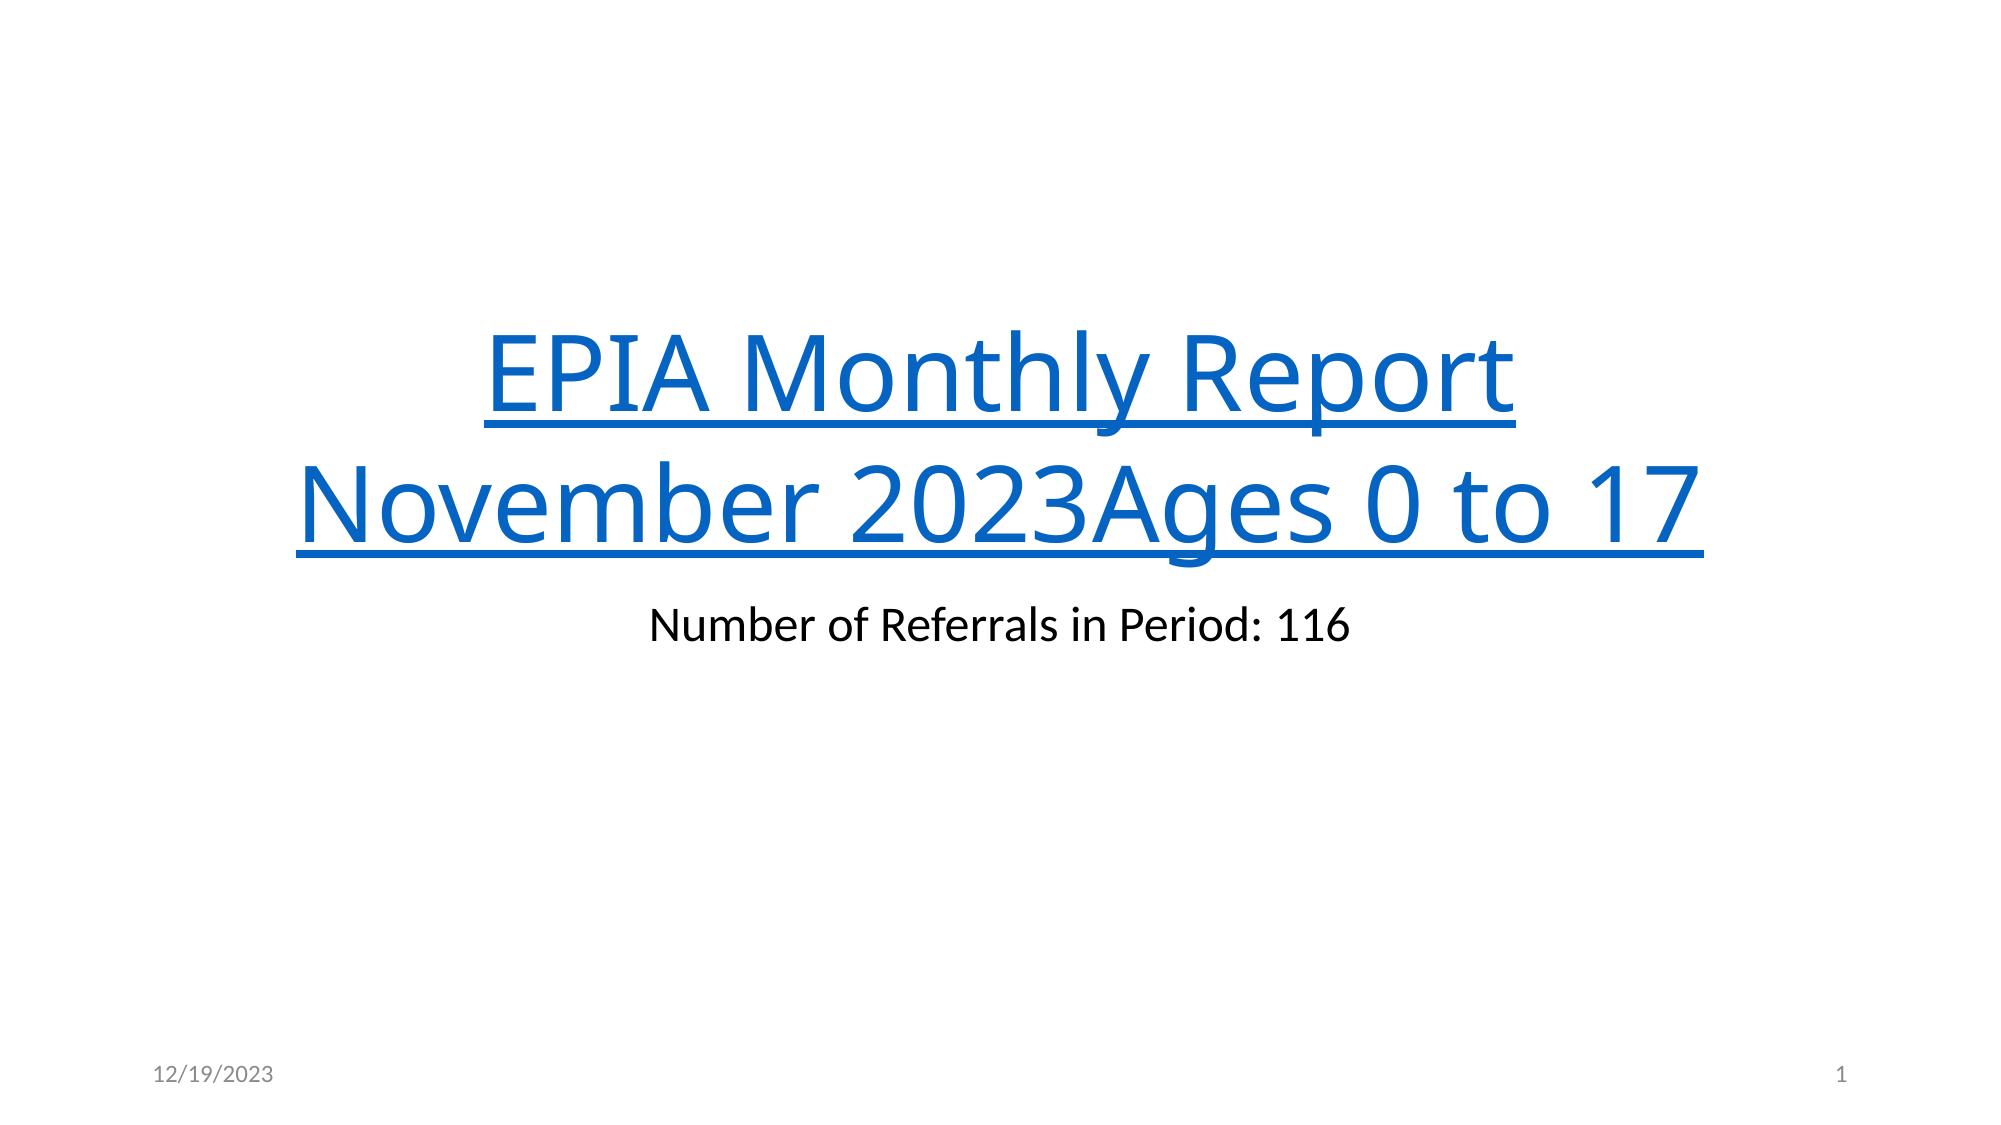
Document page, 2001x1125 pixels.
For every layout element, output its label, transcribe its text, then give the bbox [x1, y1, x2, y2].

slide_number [137, 1042, 588, 1103]
subtitle Number of Referrals in Period: 116 [249, 590, 1750, 863]
slide_number 1 [1412, 1042, 1863, 1103]
title EPIA Monthly Report November 2023 Ages 0 to 17 [249, 184, 1750, 576]
